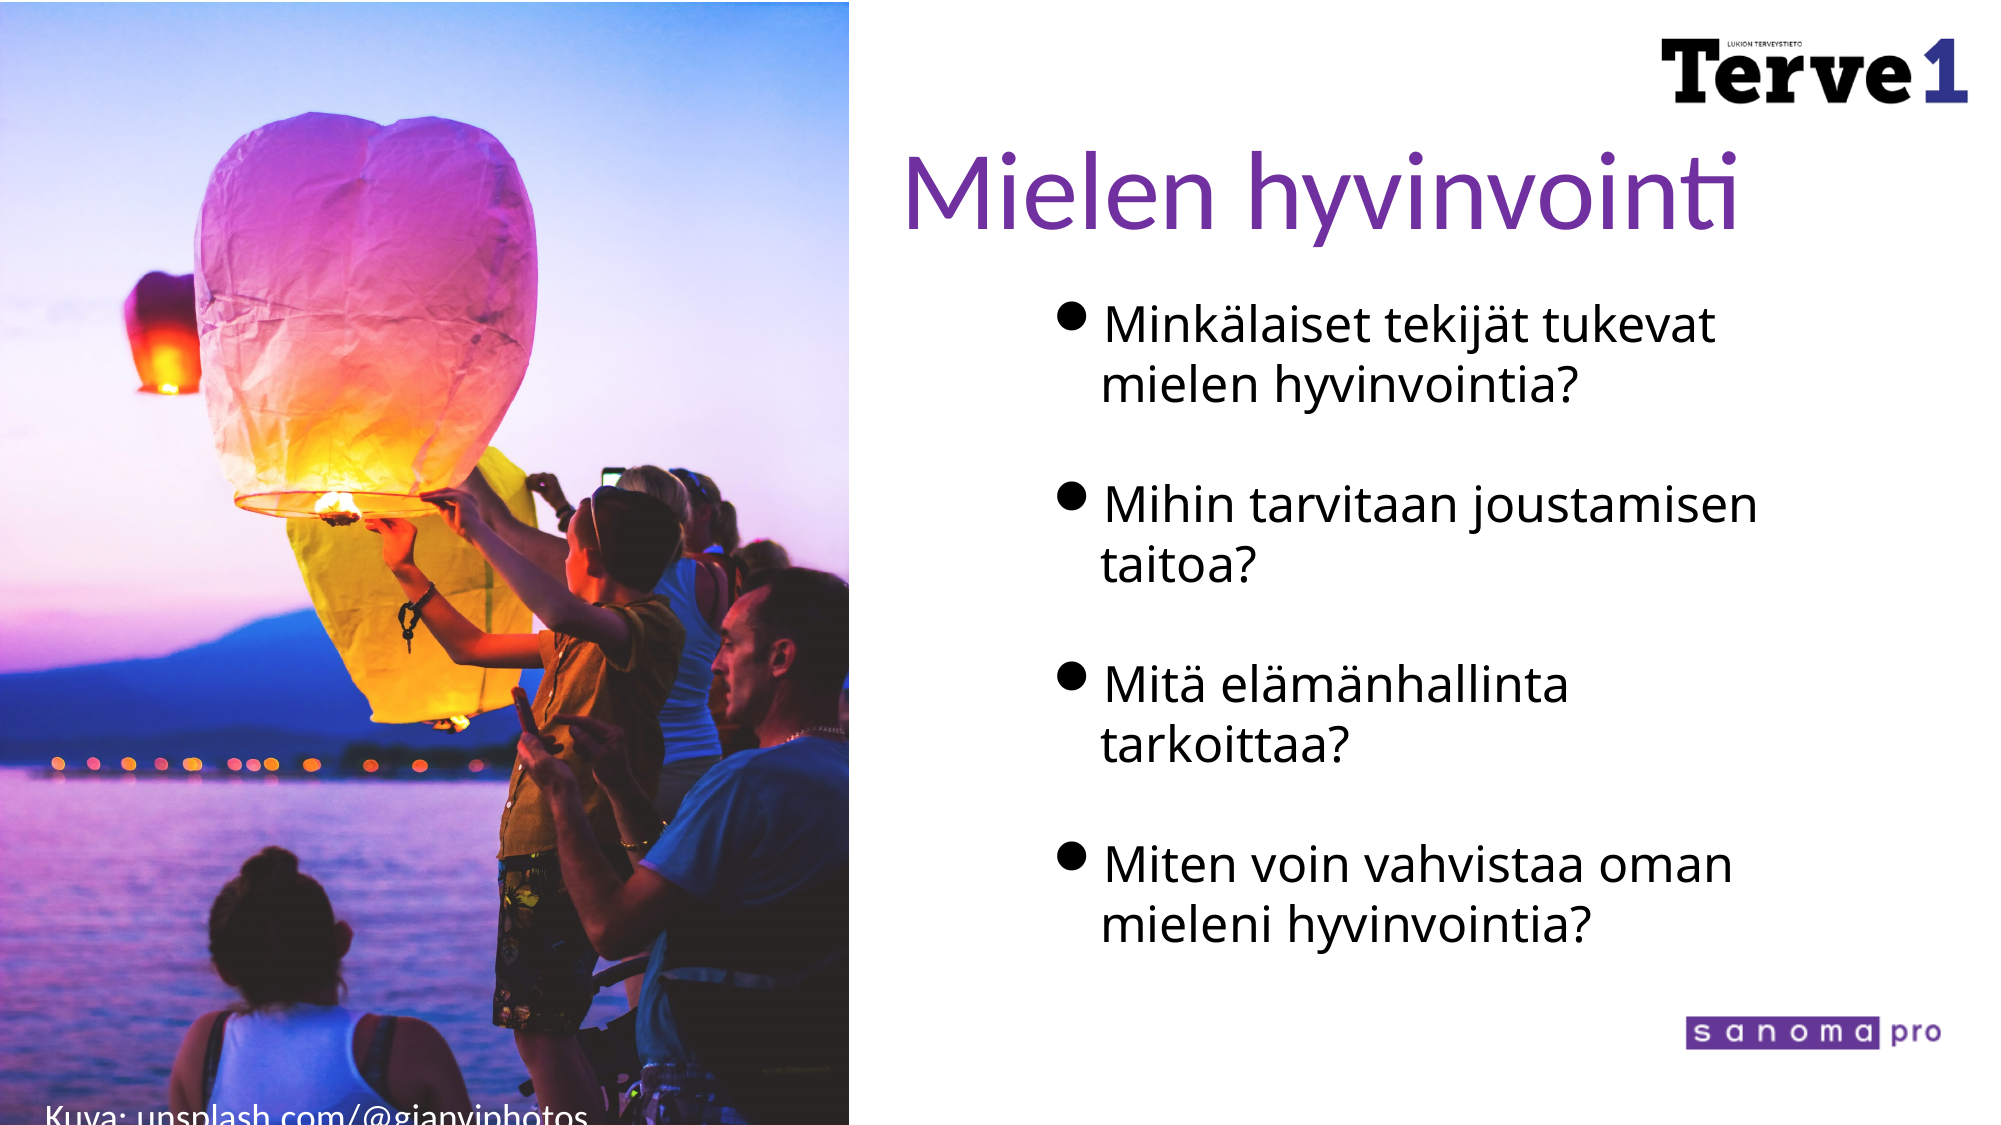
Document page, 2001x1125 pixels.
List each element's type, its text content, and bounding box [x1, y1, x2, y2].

picture [0, 2, 849, 1125]
picture [1644, 990, 1974, 1075]
text_box Minkälaiset tekijät tukevat mielen hyvinvointia? Mihin tarvitaan joustamisen taitoa? Mitä elämänhallinta tarkoittaa? Miten voin vahvistaa oman mieleni hyvinvointia? [1038, 285, 1784, 961]
text_box Mielen hyvinvointi [885, 109, 1758, 260]
picture [1653, 20, 1974, 110]
